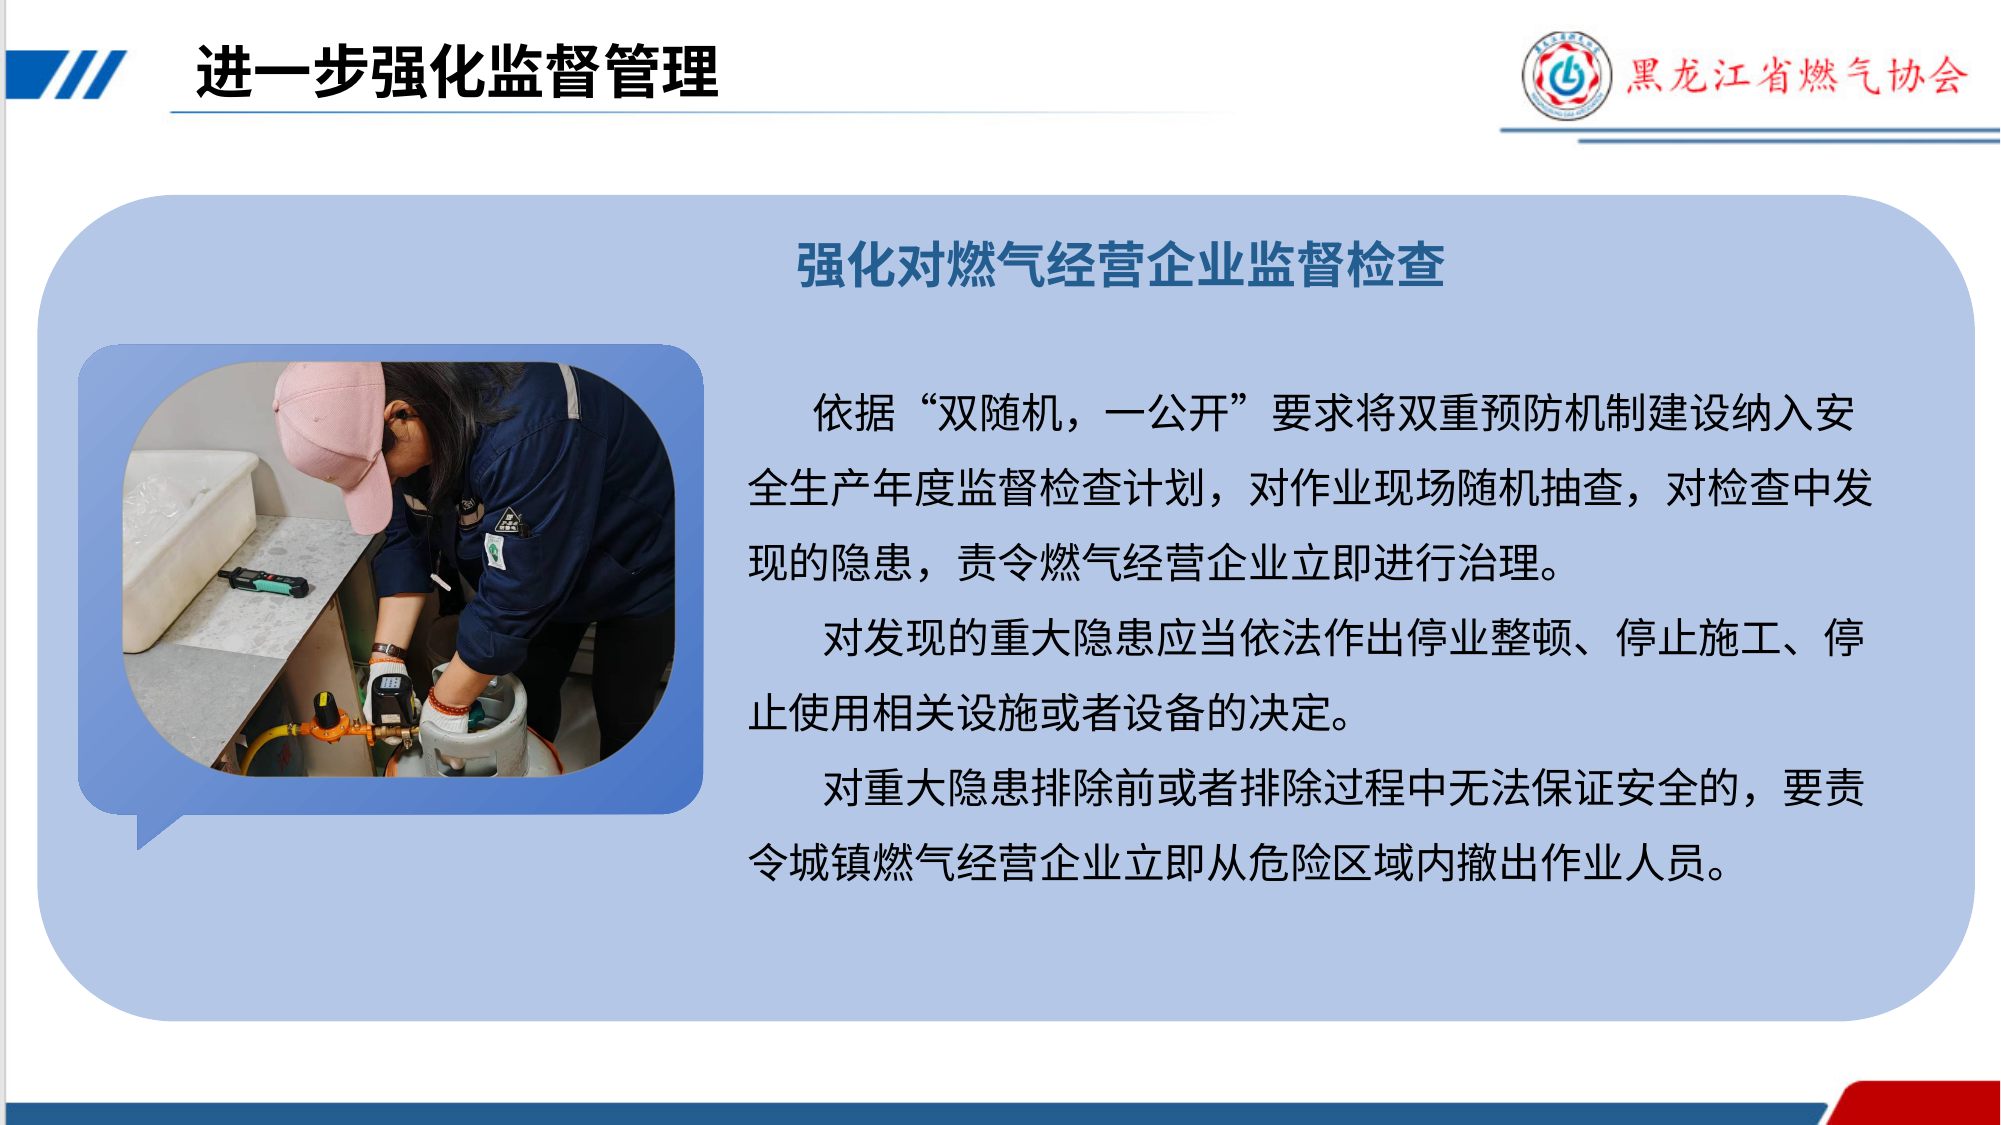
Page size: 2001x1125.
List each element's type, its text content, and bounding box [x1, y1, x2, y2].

text_box 进一步强化监督管理 [181, 27, 776, 113]
text_box 强化对燃气经营企业监督检查 [775, 194, 1777, 314]
picture [0, 0, 2001, 1125]
text_box [77, 343, 705, 853]
text_box [36, 193, 1976, 1023]
text_box 依据“双随机，一公开”要求将双重预防机制建设纳入安全生产年度监督检查计划，对作业现场随机抽查，对检查中发现的隐患，责令燃气经营企业立即进行治理。 对发现的重大隐患应当依法作出停业整顿、停止施工、停止使用相关设施或者设备的决定。 对重大隐患排除前或者排除过程中无法保证安全的，要责令城镇燃气经营企业立即从危险区域内撤出作业人员。 [747, 361, 1897, 995]
text_box [78, 162, 799, 313]
